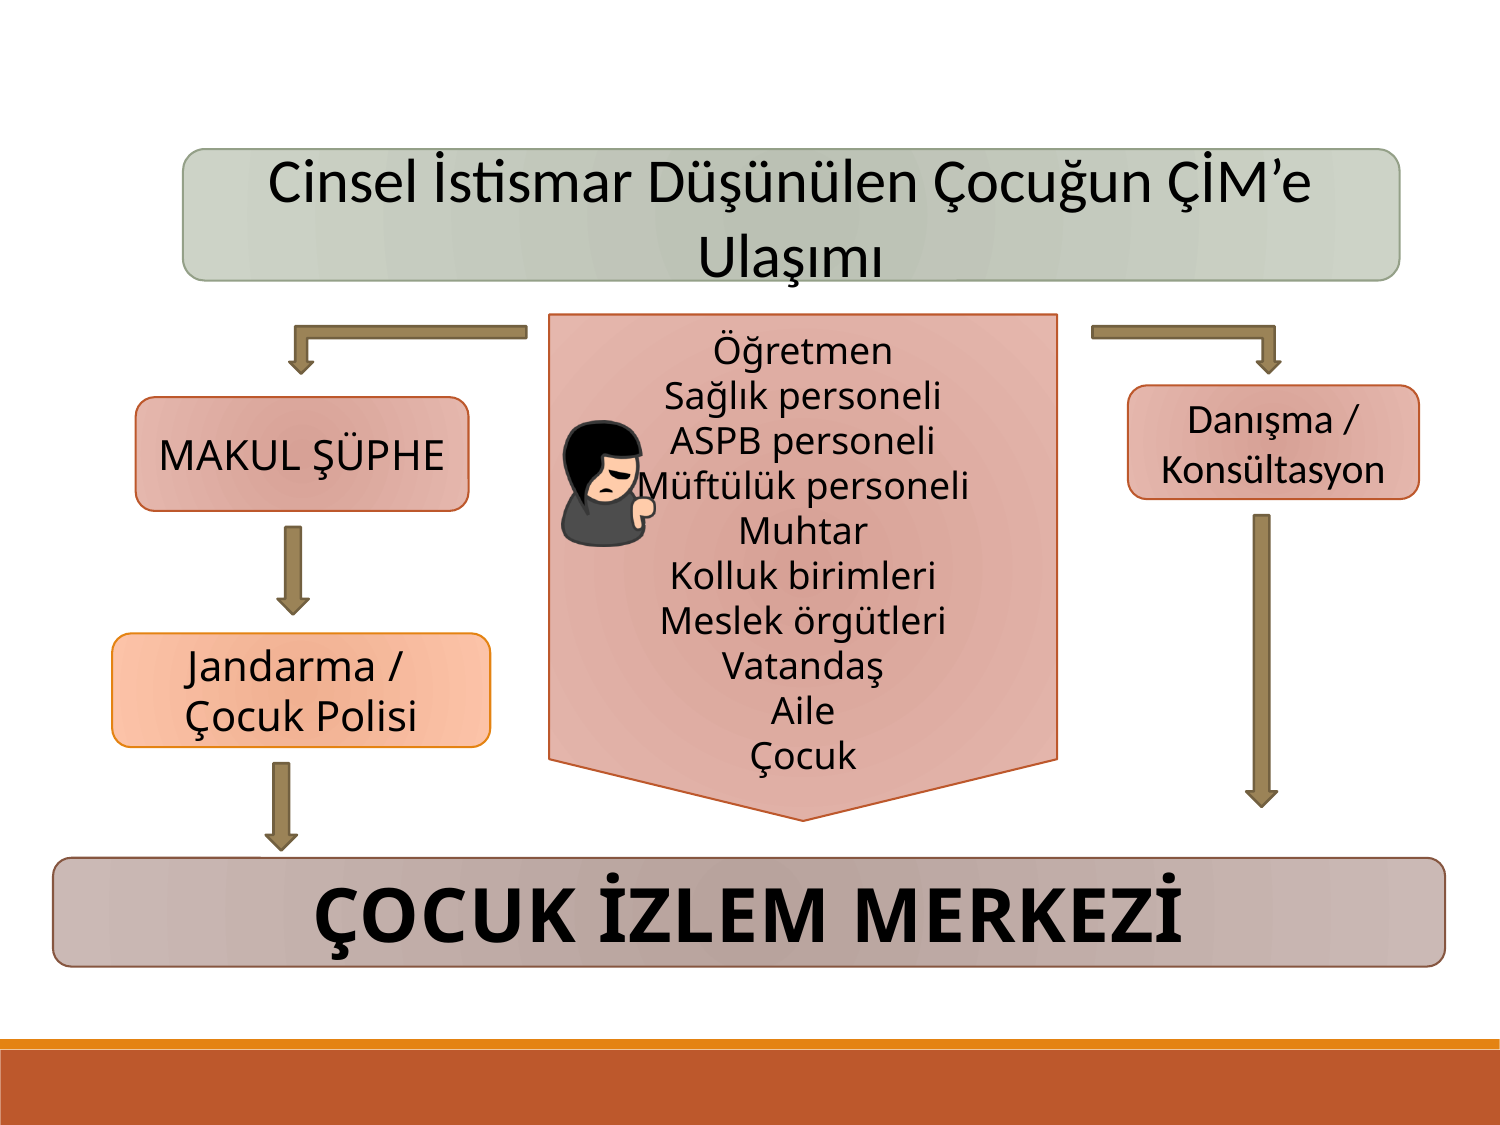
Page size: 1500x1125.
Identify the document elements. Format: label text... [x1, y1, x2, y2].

text_box [276, 525, 310, 616]
text_box Danışma / Konsültasyon [1126, 384, 1421, 501]
text_box Jandarma / Çocuk Polisi [111, 632, 492, 749]
text_box [1244, 513, 1279, 808]
text_box [288, 324, 528, 375]
text_box [1091, 324, 1282, 375]
text_box ÇOCUK İZLEM MERKEZİ [51, 856, 1447, 968]
text_box Öğretmen Sağlık personeli ASPB personeli Müftülük personeli Muhtar Kolluk birimleri Meslek örgütleri Vatandaş Aile Çocuk [548, 313, 1059, 822]
text_box MAKUL ŞÜPHE [134, 396, 470, 512]
picture [560, 420, 656, 548]
text_box Cinsel İstismar Düşünülen Çocuğun ÇİM’e Ulaşımı [181, 148, 1401, 282]
text_box [264, 761, 299, 852]
